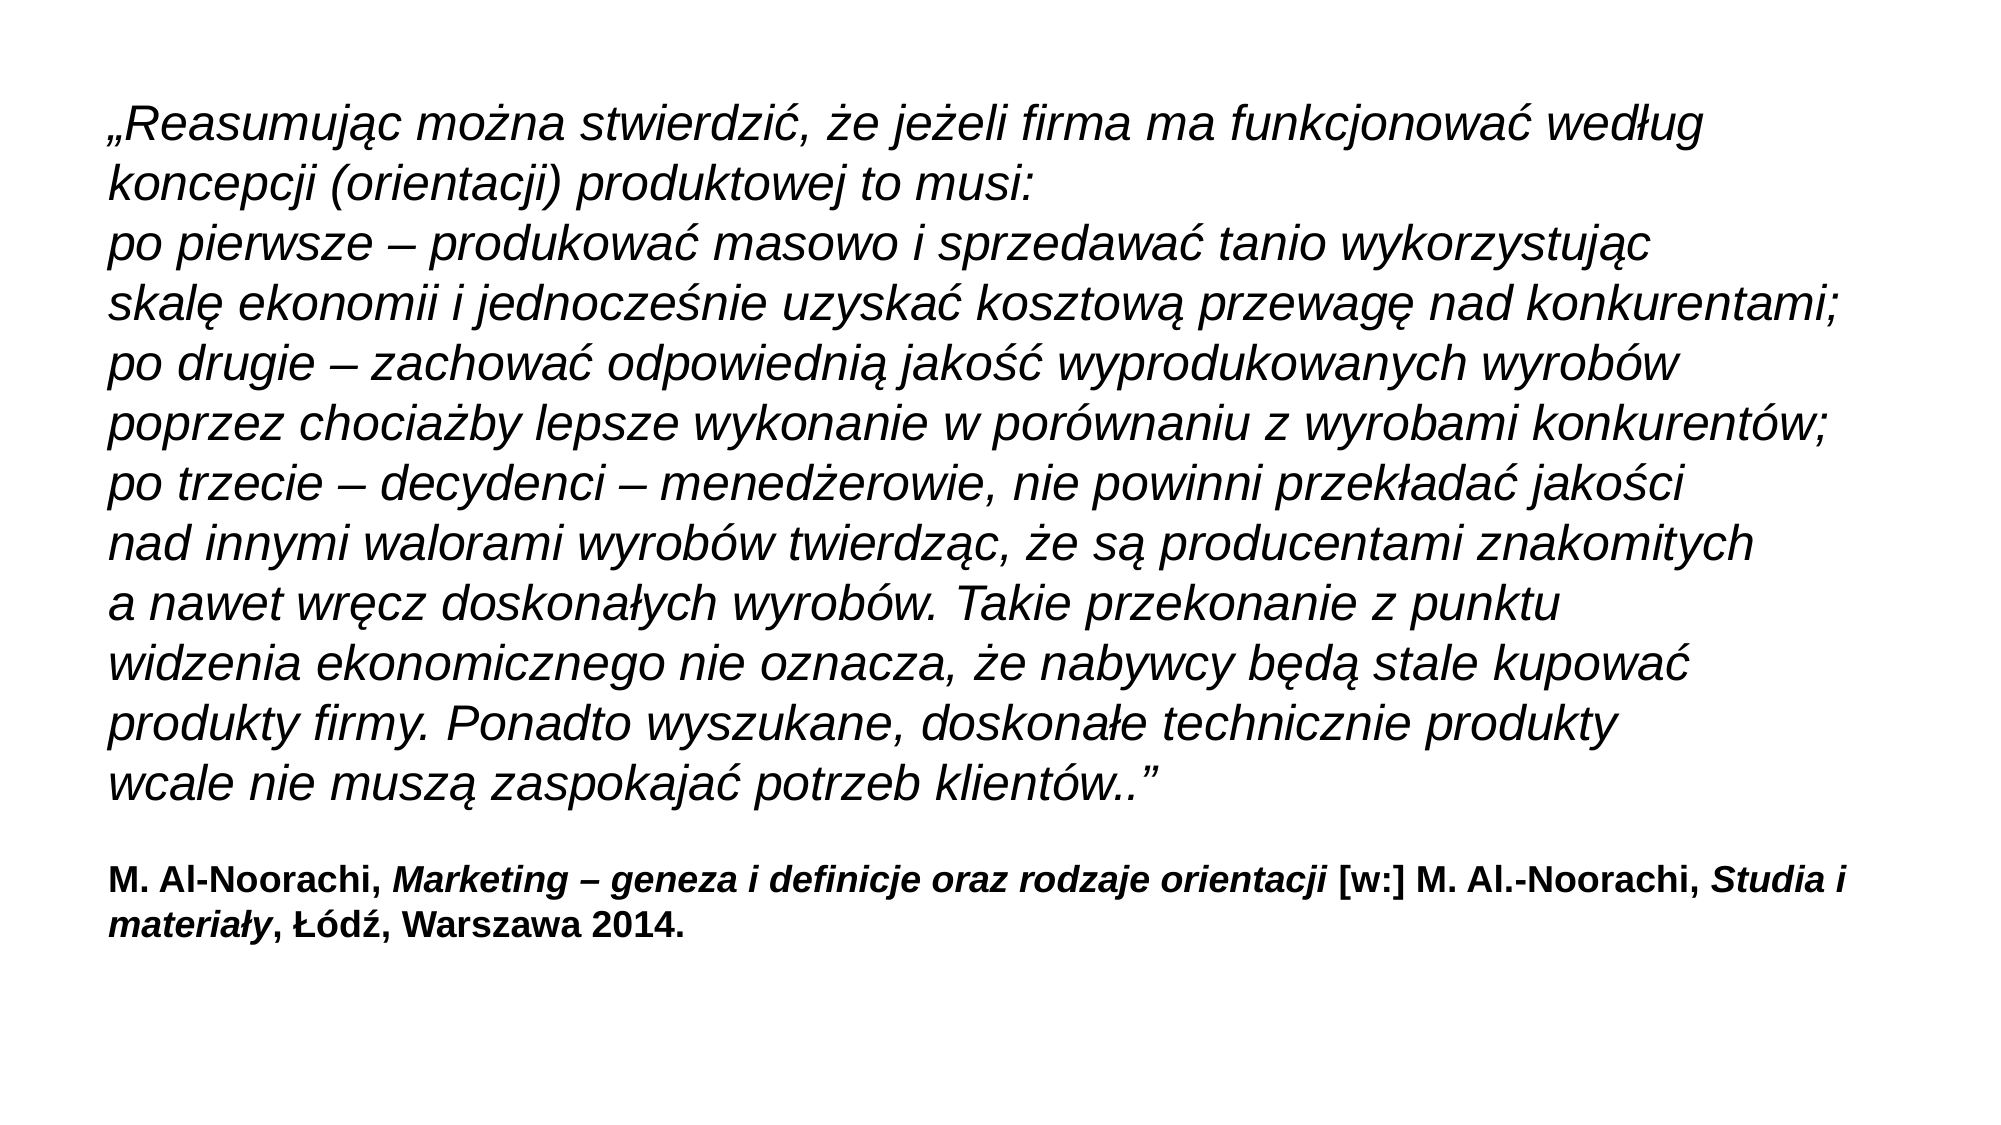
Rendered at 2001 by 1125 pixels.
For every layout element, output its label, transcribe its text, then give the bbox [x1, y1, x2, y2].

text_box „Reasumując można stwierdzić, że jeżeli firma ma funkcjonować według koncepcji (orientacji) produktowej to musi: po pierwsze – produkować masowo i sprzedawać tanio wykorzystując skalę ekonomii i jednocześnie uzyskać kosztową przewagę nad konkurentami; po drugie – zachować odpowiednią jakość wyprodukowanych wyrobów poprzez chociażby lepsze wykonanie w porównaniu z wyrobami konkurentów; po trzecie – decydenci – menedżerowie, nie powinni przekładać jakości nad innymi walorami wyrobów twierdząc, że są producentami znakomitych a nawet wręcz doskonałych wyrobów. Takie przekonanie z punktu widzenia ekonomicznego nie oznacza, że nabywcy będą stale kupować produkty firmy. Ponadto wyszukane, doskonałe technicznie produkty wcale nie muszą zaspokajać potrzeb klientów..” M. Al‐Noorachi, Marketing – geneza i definicje oraz rodzaje orientacji [w:] M. Al.-Noorachi, Studia i materiały, Łódź, Warszawa 2014. [93, 82, 1886, 1013]
